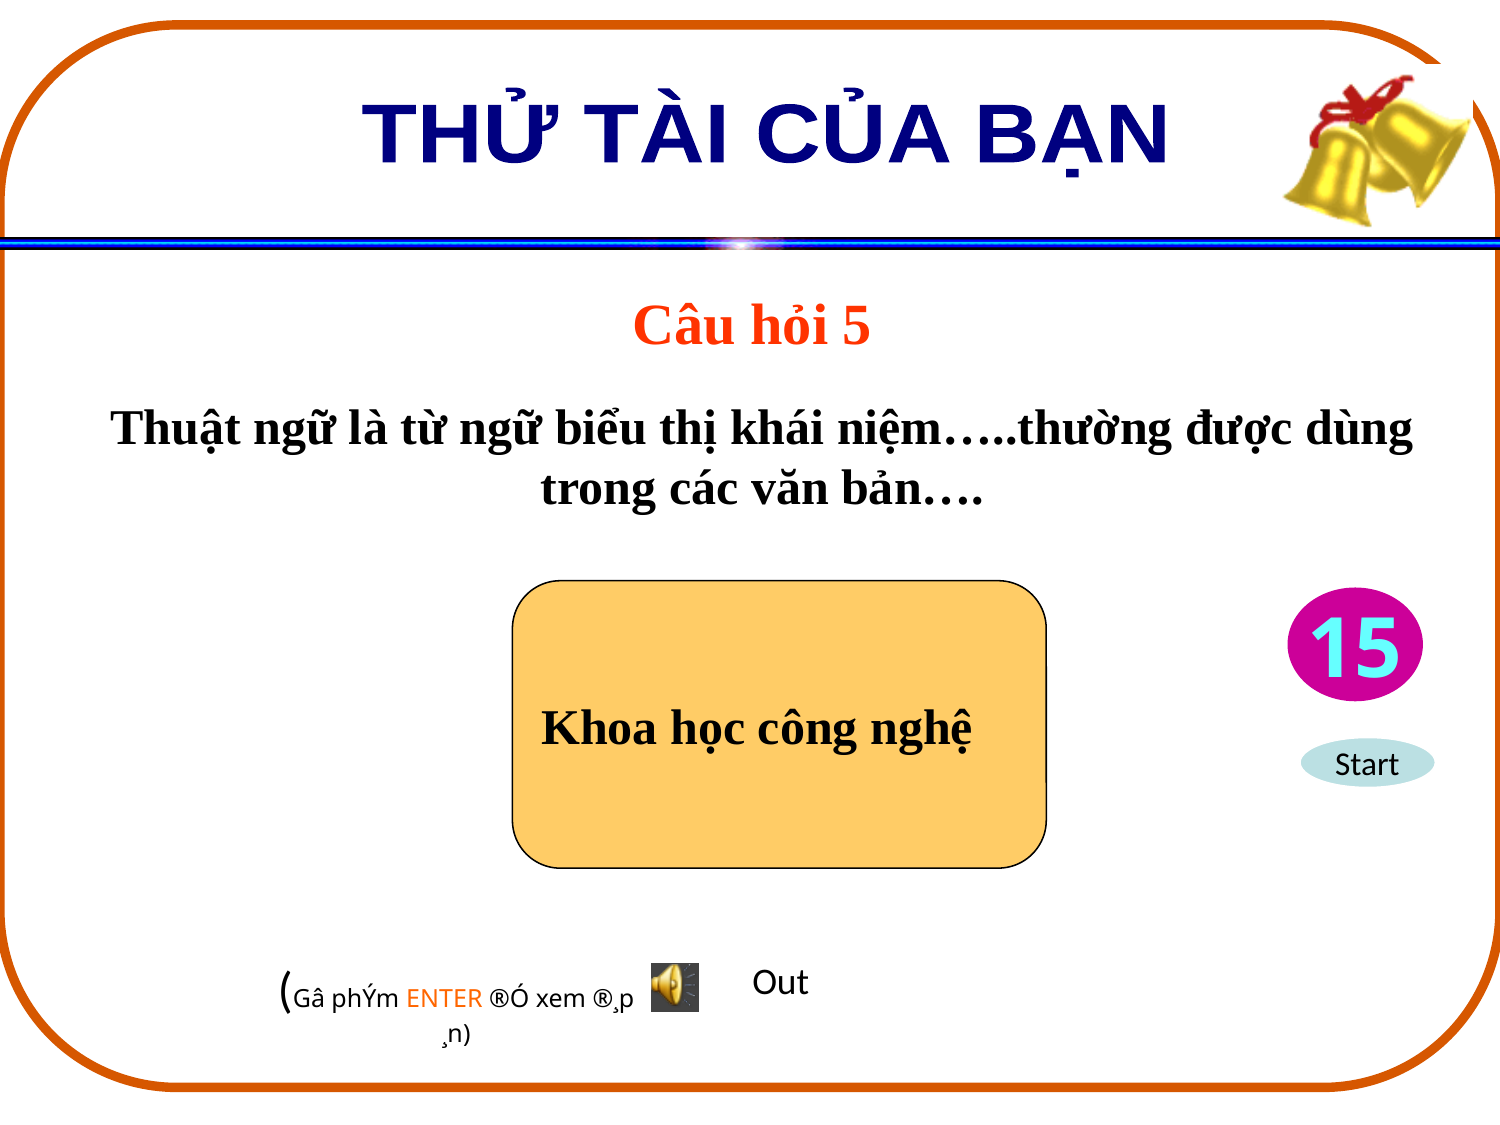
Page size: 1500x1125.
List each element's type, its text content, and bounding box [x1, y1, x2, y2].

text_box 15 [1287, 587, 1423, 702]
text_box Thuật ngữ là từ ngữ biểu thị khái niệm…..thường được dùng trong các văn bản…. [62, 387, 1463, 523]
text_box Start [1299, 737, 1436, 788]
text_box [0, 24, 1432, 236]
text_box Khoa học công nghệ [512, 580, 1047, 869]
text_box Out [737, 949, 873, 1010]
text_box [0, 259, 1500, 1088]
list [649, 962, 701, 1013]
text_box Câu hỏi 5 [617, 279, 888, 364]
text_box (Gâ phÝm ENTER ®Ó xem ®¸p ¸n) [249, 950, 663, 1055]
picture [0, 63, 1500, 257]
text_box [1478, 116, 1500, 235]
